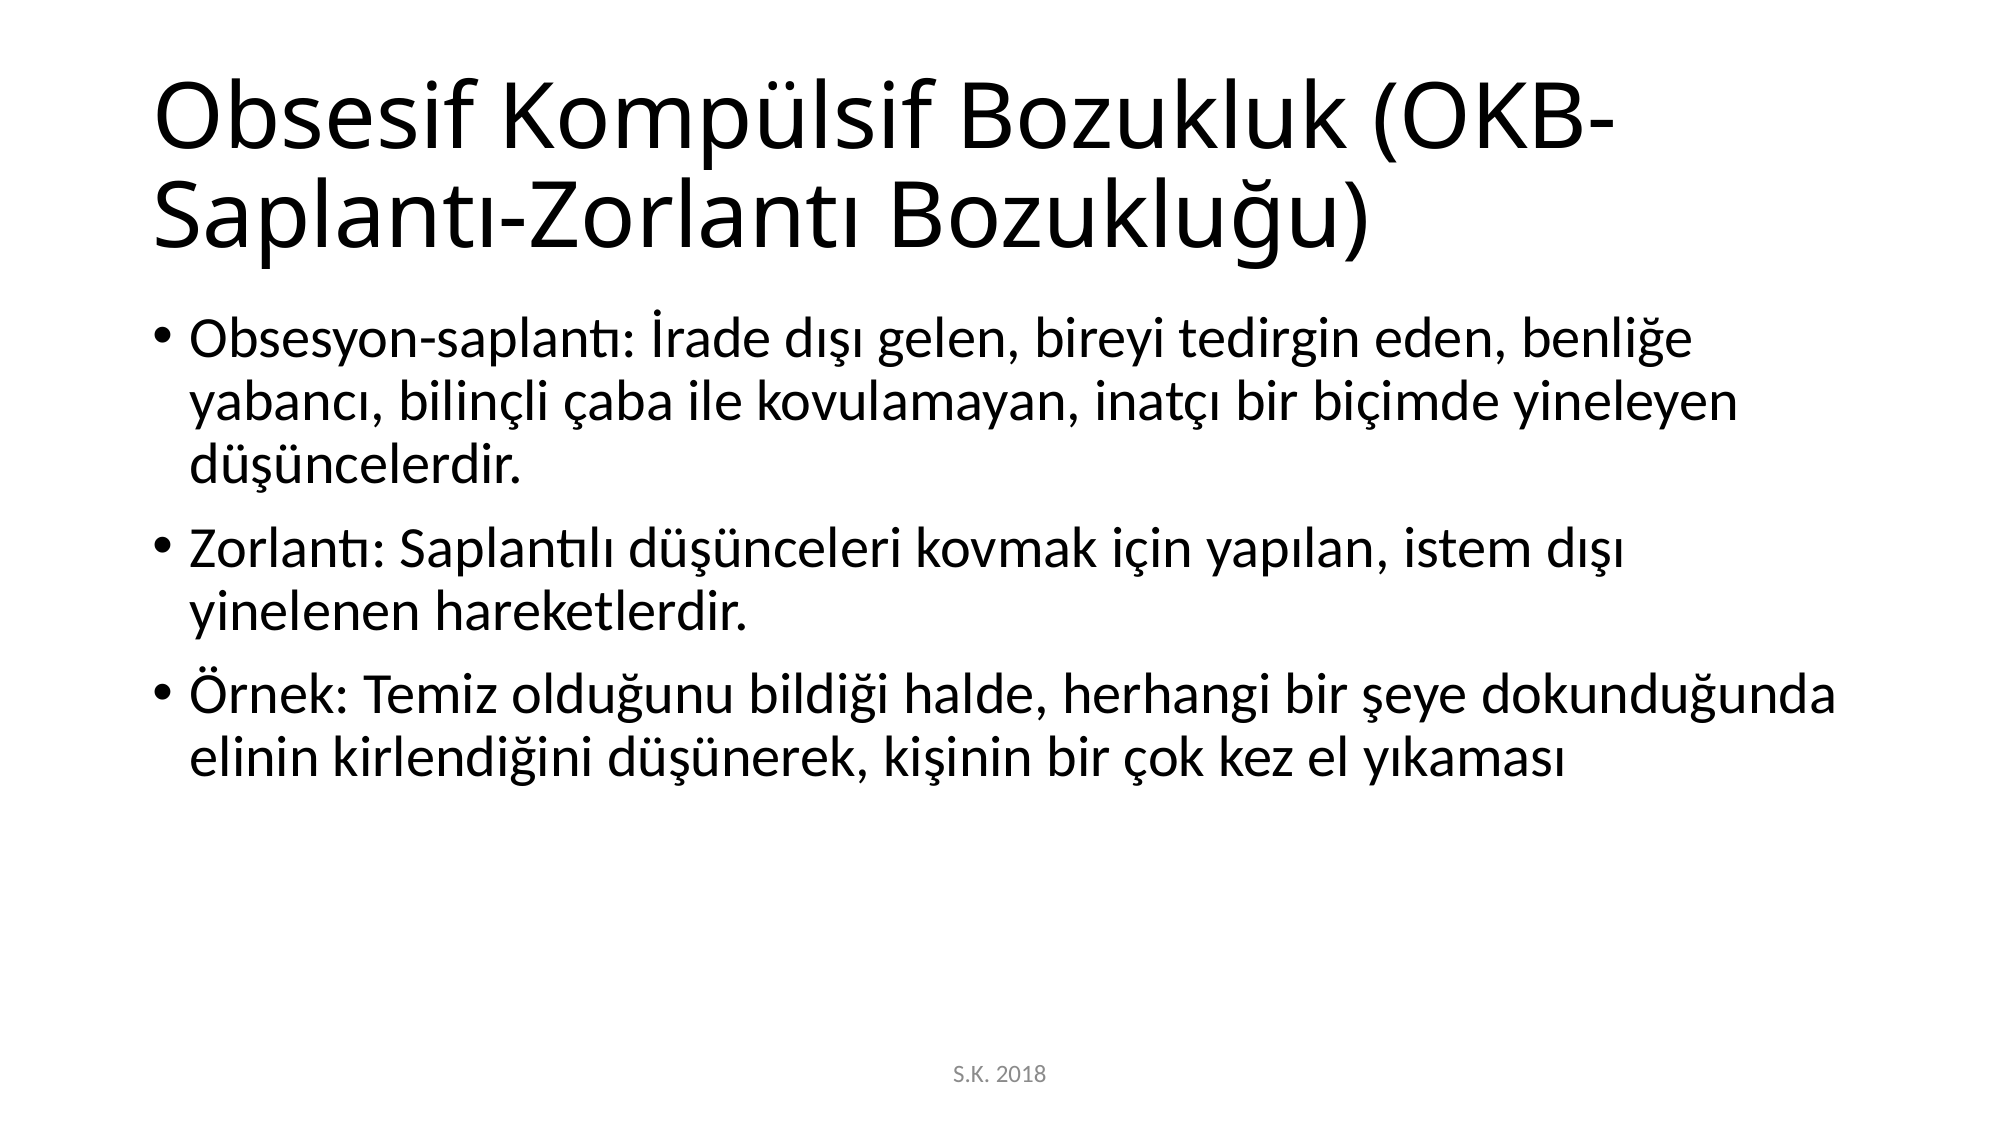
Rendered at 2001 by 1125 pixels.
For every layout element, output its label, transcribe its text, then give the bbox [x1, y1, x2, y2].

list Obsesyon-saplantı: İrade dışı gelen, bireyi tedirgin eden, benliğe yabancı, bilinçli çaba ile kovulamayan, inatçı bir biçimde yineleyen düşüncelerdir. Zorlantı: Saplantılı düşünceleri kovmak için yapılan, istem dışı yinelenen hareketlerdir. Örnek: Temiz olduğunu bildiği halde, herhangi bir şeye dokunduğunda elinin kirlendiğini düşünerek, kişinin bir çok kez el yıkaması [137, 299, 1863, 1014]
title Obsesif Kompülsif Bozukluk (OKB-Saplantı-Zorlantı Bozukluğu) [137, 59, 1863, 278]
footer S.K. 2018 [662, 1042, 1338, 1103]
